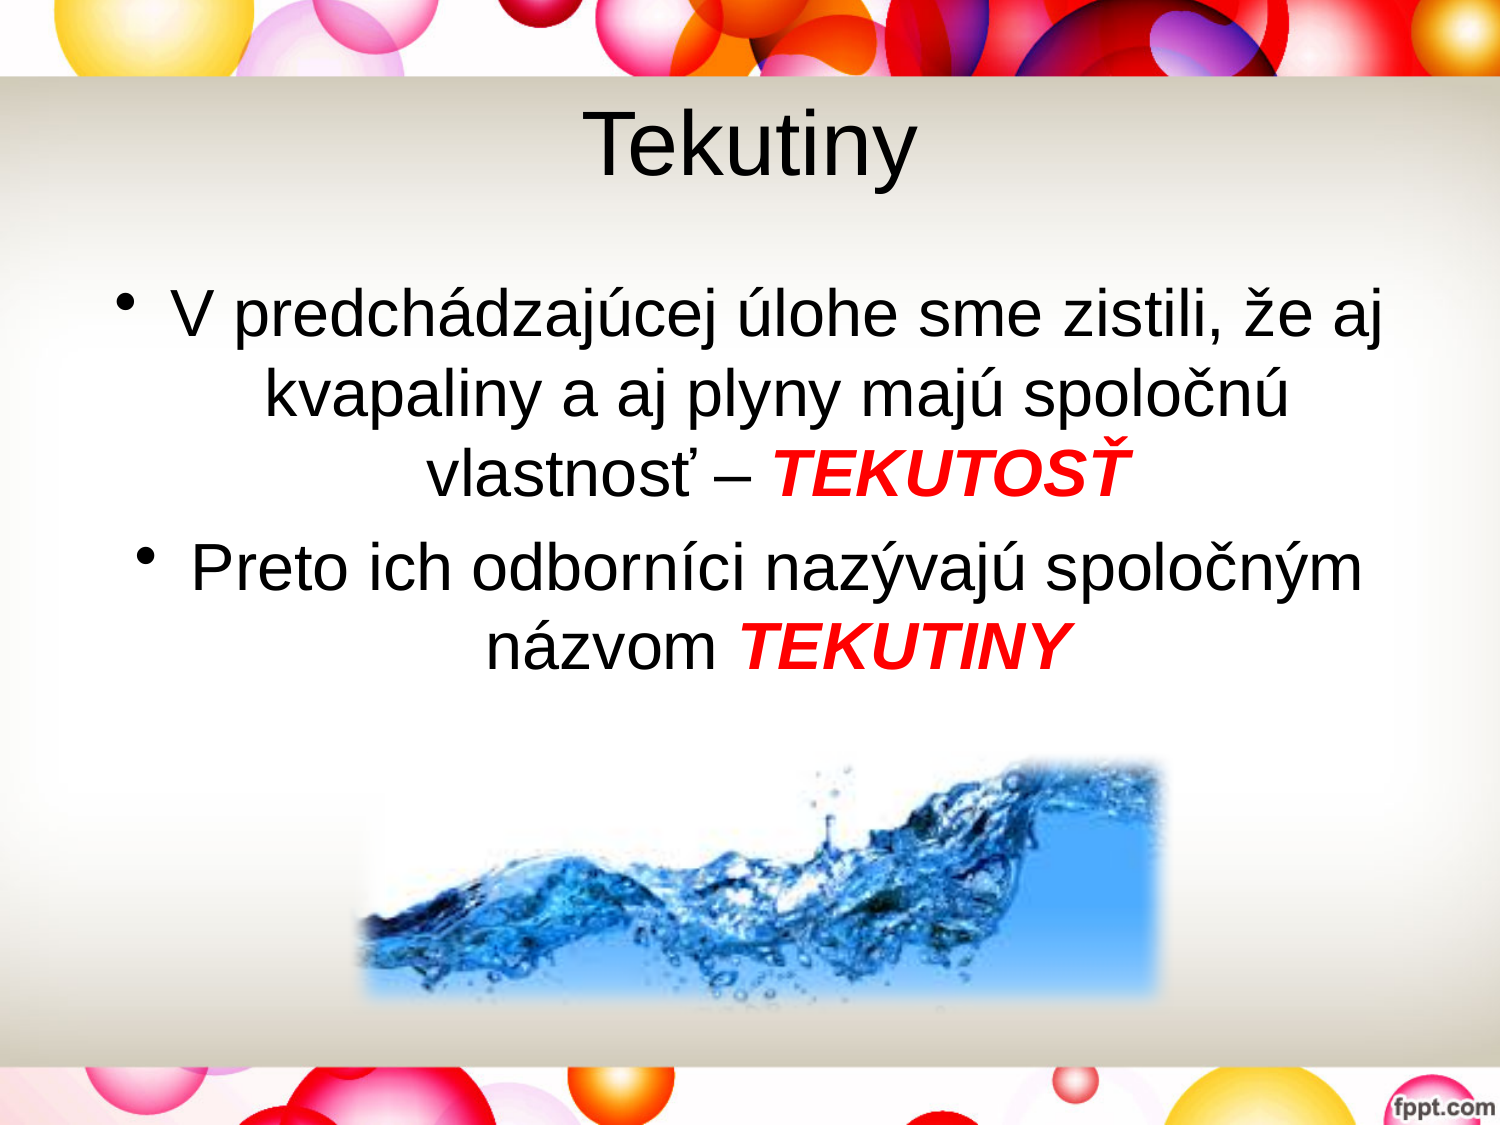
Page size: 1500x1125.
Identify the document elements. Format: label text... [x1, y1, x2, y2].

list V predchádzajúcej úlohe sme zistili, že aj kvapaliny a aj plyny majú spoločnú vlastnosť – TEKUTOSŤ Preto ich odborníci nazývajú spoločným názvom TEKUTINY [74, 262, 1426, 1006]
title Tekutiny [74, 44, 1426, 233]
picture [0, 0, 1500, 1125]
